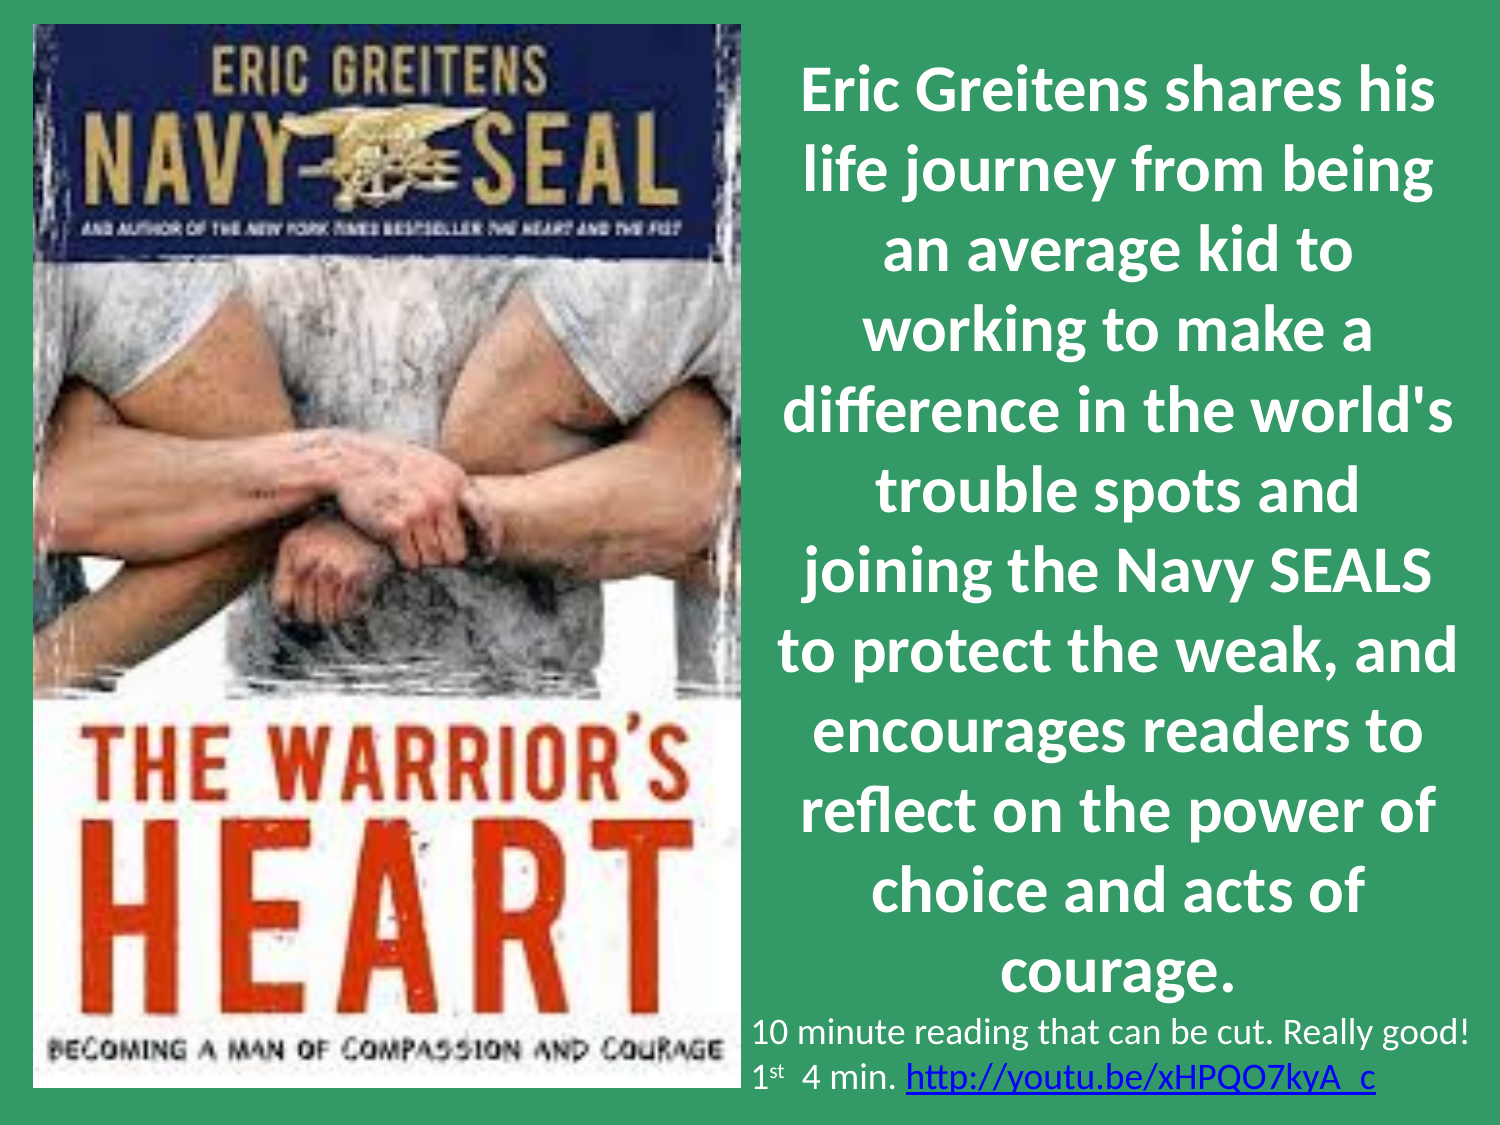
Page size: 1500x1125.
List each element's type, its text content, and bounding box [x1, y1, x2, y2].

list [33, 24, 741, 1088]
list Eric Greitens shares his life journey from being an average kid to working to make a difference in the world's trouble spots and joining the Navy SEALS to protect the weak, and encourages readers to reflect on the power of choice and acts of courage. [762, 37, 1475, 999]
text_box 10 minute reading that can be cut. Really good! 1st 4 min. http://youtu.be/xHPQO7kyA_c [735, 999, 1500, 1105]
